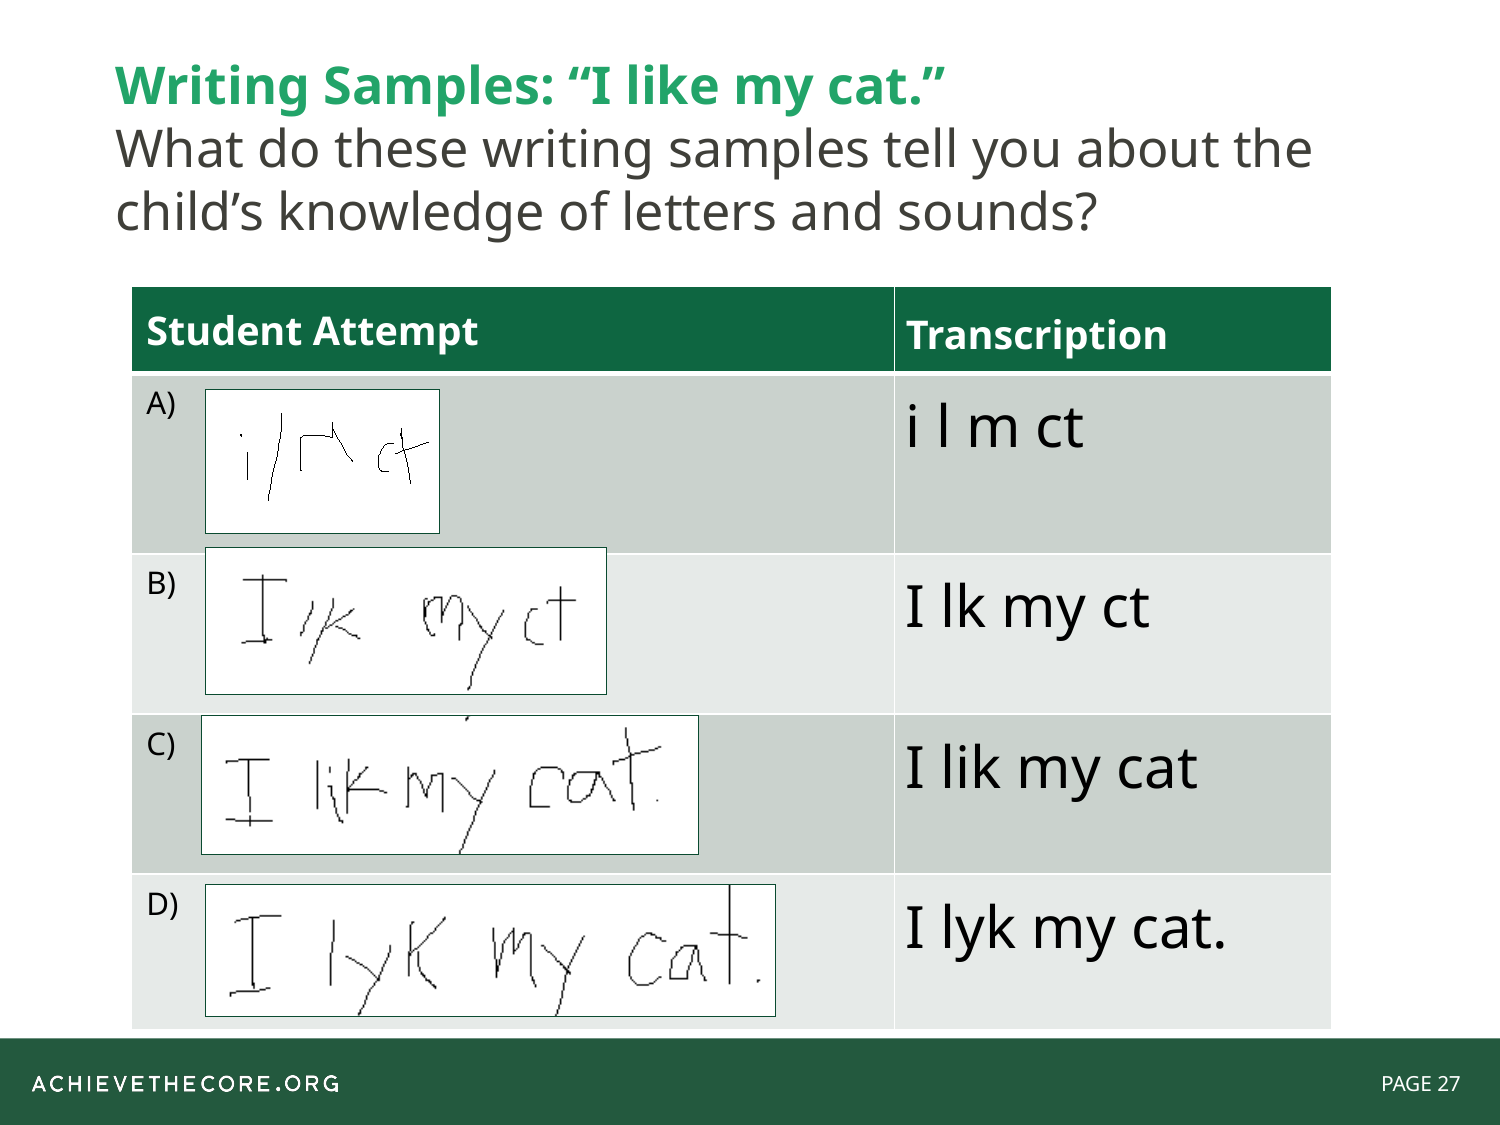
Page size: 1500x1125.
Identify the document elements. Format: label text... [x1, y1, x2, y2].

table_cell B) [132, 555, 894, 713]
table_cell I lyk my cat. [895, 875, 1331, 1029]
table_cell i l m ct [895, 376, 1331, 553]
table_cell A) [132, 376, 894, 553]
title Writing Samples: “I like my cat.” What do these writing samples tell you about the child’s knowledge of letters and sounds? [100, 107, 1451, 249]
table_cell D) [132, 875, 894, 1029]
table_cell I lik my cat [895, 715, 1331, 873]
table_cell C) [132, 715, 894, 873]
table_header Transcription [895, 287, 1331, 371]
picture [201, 715, 699, 856]
table_header Student Attempt [132, 287, 894, 371]
table_cell I lk my ct [895, 555, 1331, 713]
picture [205, 389, 440, 534]
picture [205, 546, 607, 696]
picture [205, 884, 777, 1017]
picture [23, 1069, 347, 1096]
